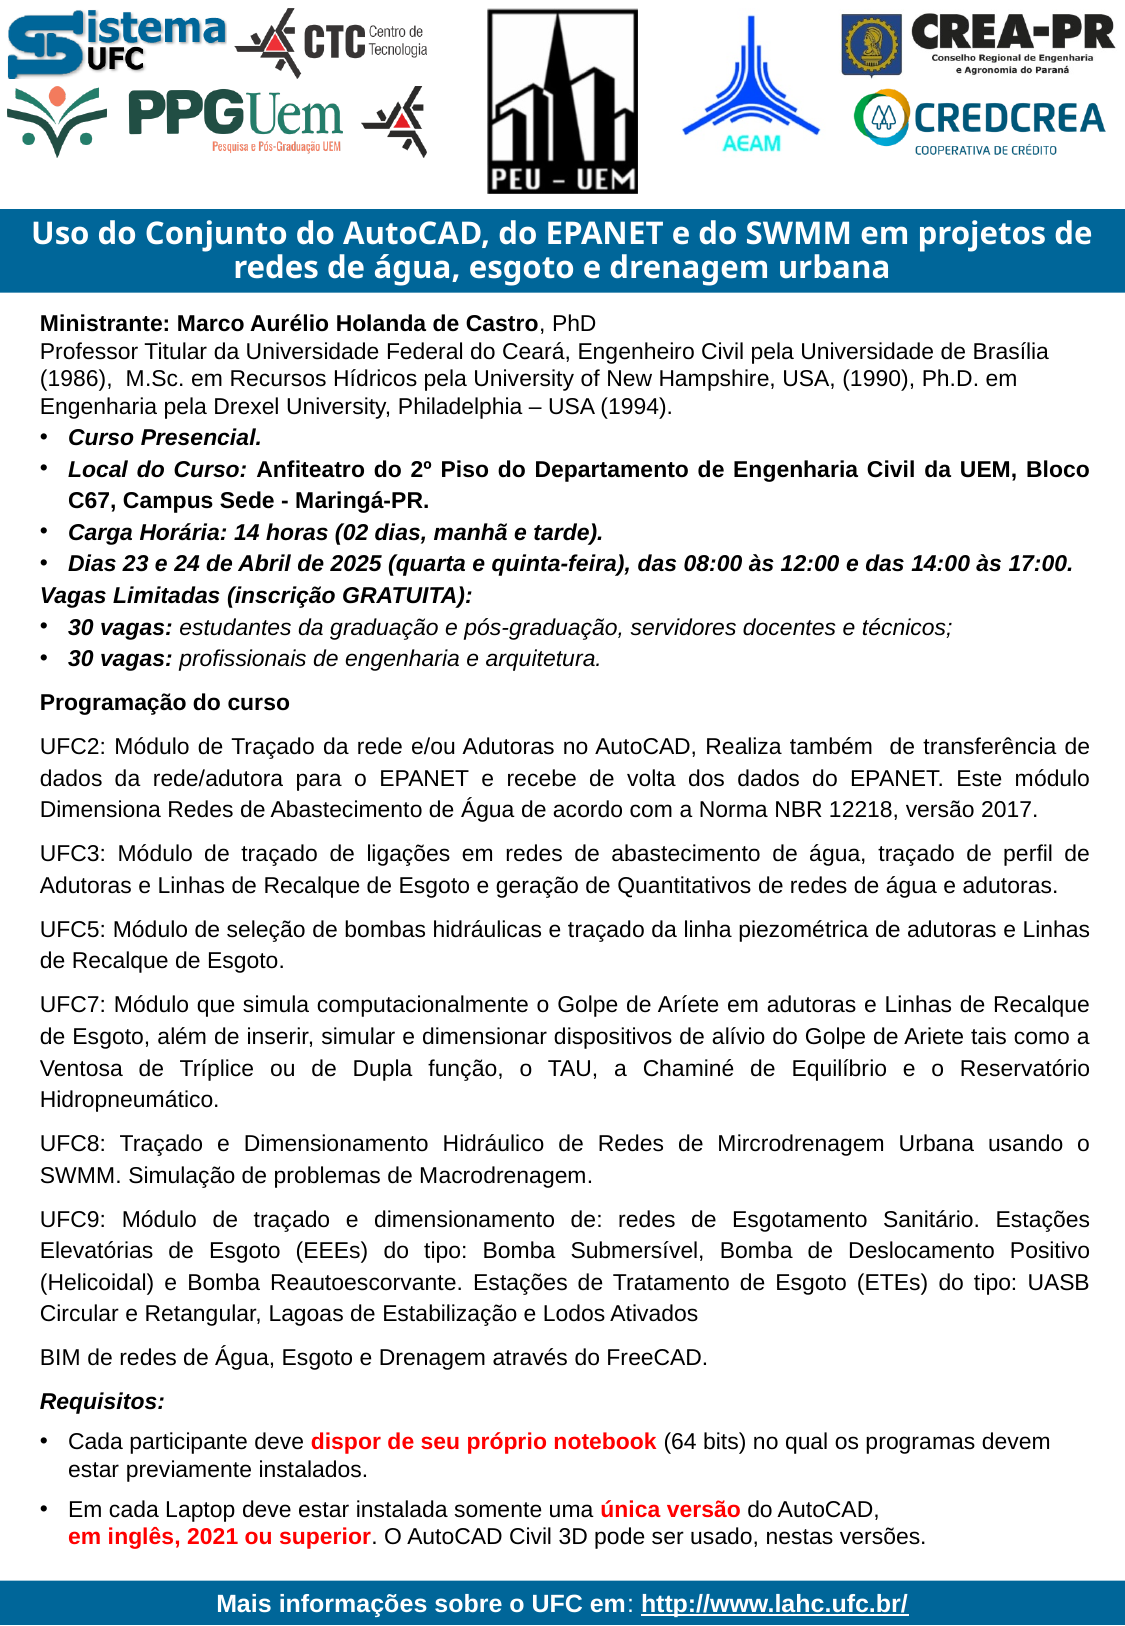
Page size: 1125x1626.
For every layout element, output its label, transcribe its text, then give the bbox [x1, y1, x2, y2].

picture [234, 8, 427, 79]
picture [850, 86, 1106, 158]
picture [7, 8, 227, 79]
picture [7, 86, 343, 158]
picture [487, 8, 638, 194]
picture [838, 8, 1118, 80]
subtitle Ministrante: Marco Aurélio Holanda de Castro, PhD Professor Titular da Universidade Federal do Ceará, Engenheiro Civil pela Universidade de Brasília (1986), M.Sc. em Recursos Hídricos pela University of New Hampshire, USA, (1990), Ph.D. em Engenharia pela Drexel University, Philadelphia – USA (1994). Curso Presencial. Local do Curso: Anfiteatro do 2º Piso do Departamento de Engenharia Civil da UEM, Bloco C67, Campus Sede - Maringá-PR. Carga Horária: 14 horas (02 dias, manhã e tarde). Dias 23 e 24 de Abril de 2025 (quarta e quinta-feira), das 08:00 às 12:00 e das 14:00 às 17:00. Vagas Limitadas (inscrição GRATUITA): 30 vagas: estudantes da graduação e pós-graduação, servidores docentes e técnicos; 30 vagas: profissionais de engenharia e arquitetura. Programação do curso UFC2: Módulo de Traçado da rede e/ou Adutoras no AutoCAD, Realiza também de transferência de dados da rede/adutora para o EPANET e recebe de volta dos dados do EPANET. Este módulo Dimensiona Redes de Abastecimento de Água de acordo com a Norma NBR 12218, versão 2017. UFC3: Módulo de traçado de ligações em redes de abastecimento de água, traçado de perfil de Adutoras e Linhas de Recalque de Esgoto e geração de Quantitativos de redes de água e adutoras. UFC5: Módulo de seleção de bombas hidráulicas e traçado da linha piezométrica de adutoras e Linhas de Recalque de Esgoto. UFC7: Módulo que simula computacionalmente o Golpe de Aríete em adutoras e Linhas de Recalque de Esgoto, além de inserir, simular e dimensionar dispositivos de alívio do Golpe de Ariete tais como a Ventosa de Tríplice ou de Dupla função, o TAU, a Chaminé de Equilíbrio e o Reservatório Hidropneumático. UFC8: Traçado e Dimensionamento Hidráulico de Redes de Mircrodrenagem Urbana usando o SWMM. Simulação de problemas de Macrodrenagem. UFC9: Módulo de traçado e dimensionamento de: redes de Esgotamento Sanitário. Estações Elevatórias de Esgoto (EEEs) do tipo: Bomba Submersível, Bomba de Deslocamento Positivo (Helicoidal) e Bomba Reautoescorvante. Estações de Tratamento de Esgoto (ETEs) do tipo: UASB Circular e Retangular, Lagoas de Estabilização e Lodos Ativados BIM de redes de Água, Esgoto e Drenagem através do FreeCAD. Requisitos: Cada participante deve dispor de seu próprio notebook (64 bits) no qual os programas devem estar previamente instalados. Em cada Laptop deve estar instalada somente uma única versão do AutoCAD, em inglês, 2021 ou superior. O AutoCAD Civil 3D pode ser usado, nestas versões. [24, 301, 1106, 1580]
text_box Mais informações sobre o UFC em: http://www.lahc.ufc.br/ [0, 1580, 1125, 1625]
picture [361, 86, 427, 158]
title Uso do Conjunto do AutoCAD, do EPANET e do SWMM em projetos de redes de água, esgoto e drenagem urbana [0, 209, 1125, 293]
picture [679, 8, 830, 158]
